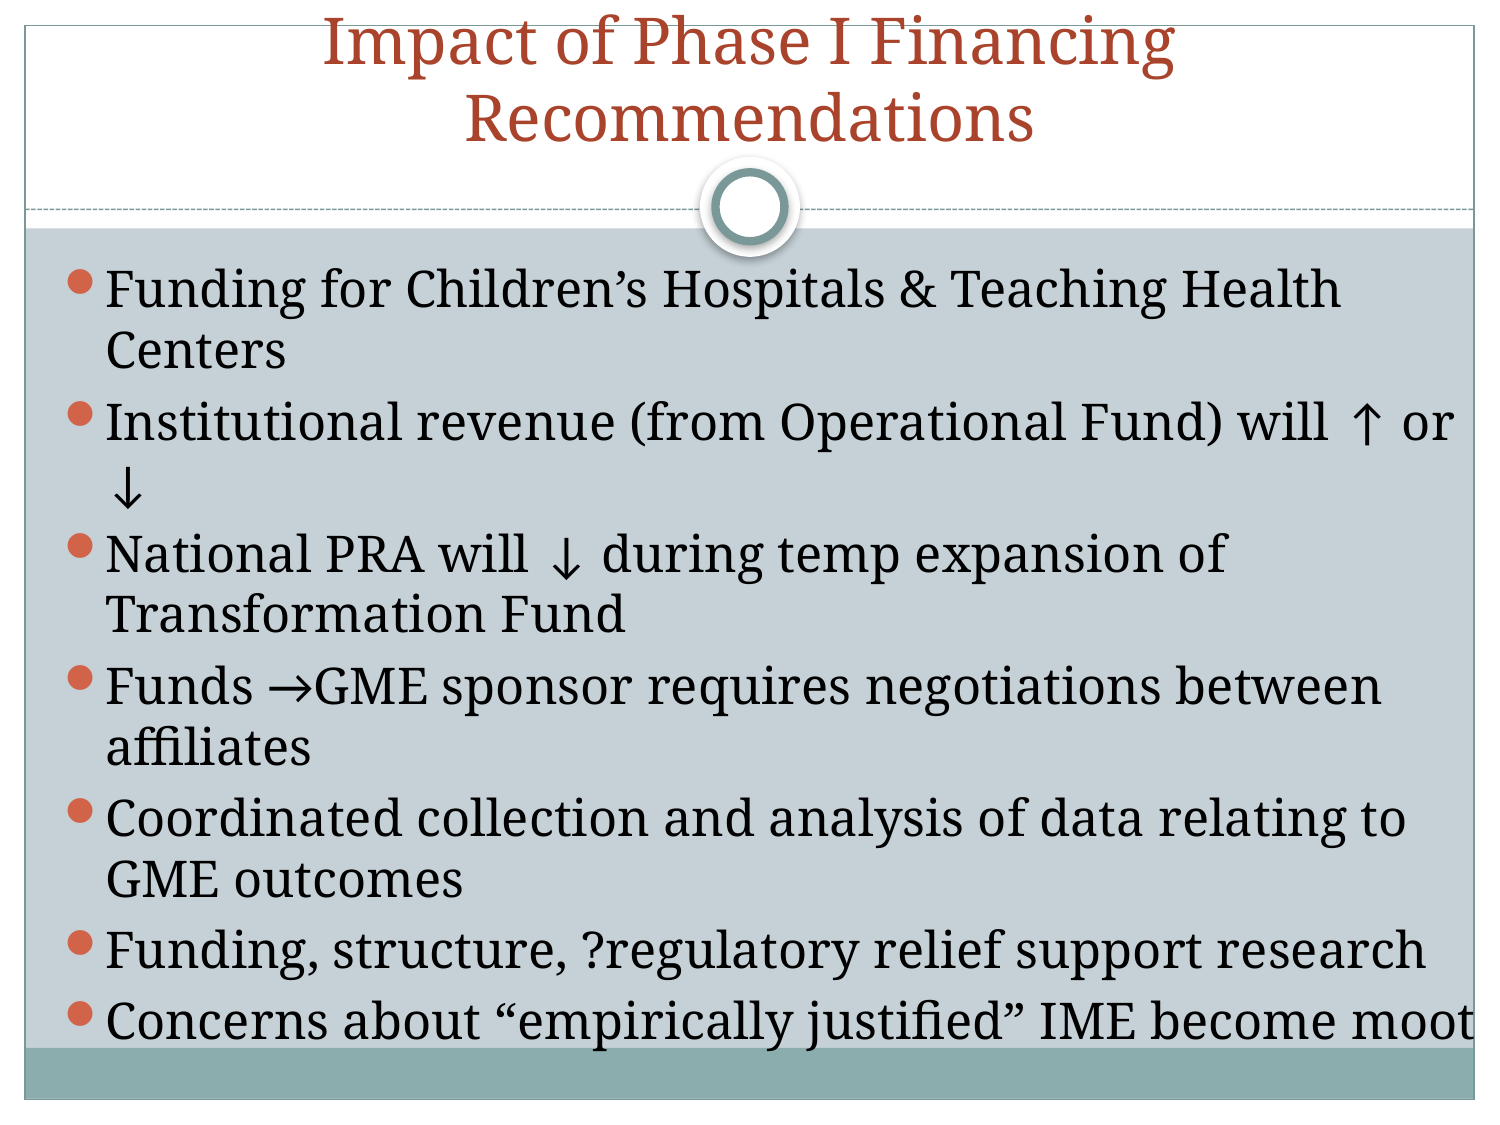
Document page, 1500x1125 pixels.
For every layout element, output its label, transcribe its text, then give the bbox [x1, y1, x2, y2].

list Funding for Children’s Hospitals & Teaching Health Centers Institutional revenue (from Operational Fund) will ↑ or ↓ National PRA will ↓ during temp expansion of Transformation Fund Funds →GME sponsor requires negotiations between affiliates Coordinated collection and analysis of data relating to GME outcomes Funding, structure, ?regulatory relief support research Concerns about “empirically justified” IME become moot [49, 249, 1500, 1093]
title Impact of Phase I Financing Recommendations [49, 37, 1450, 162]
